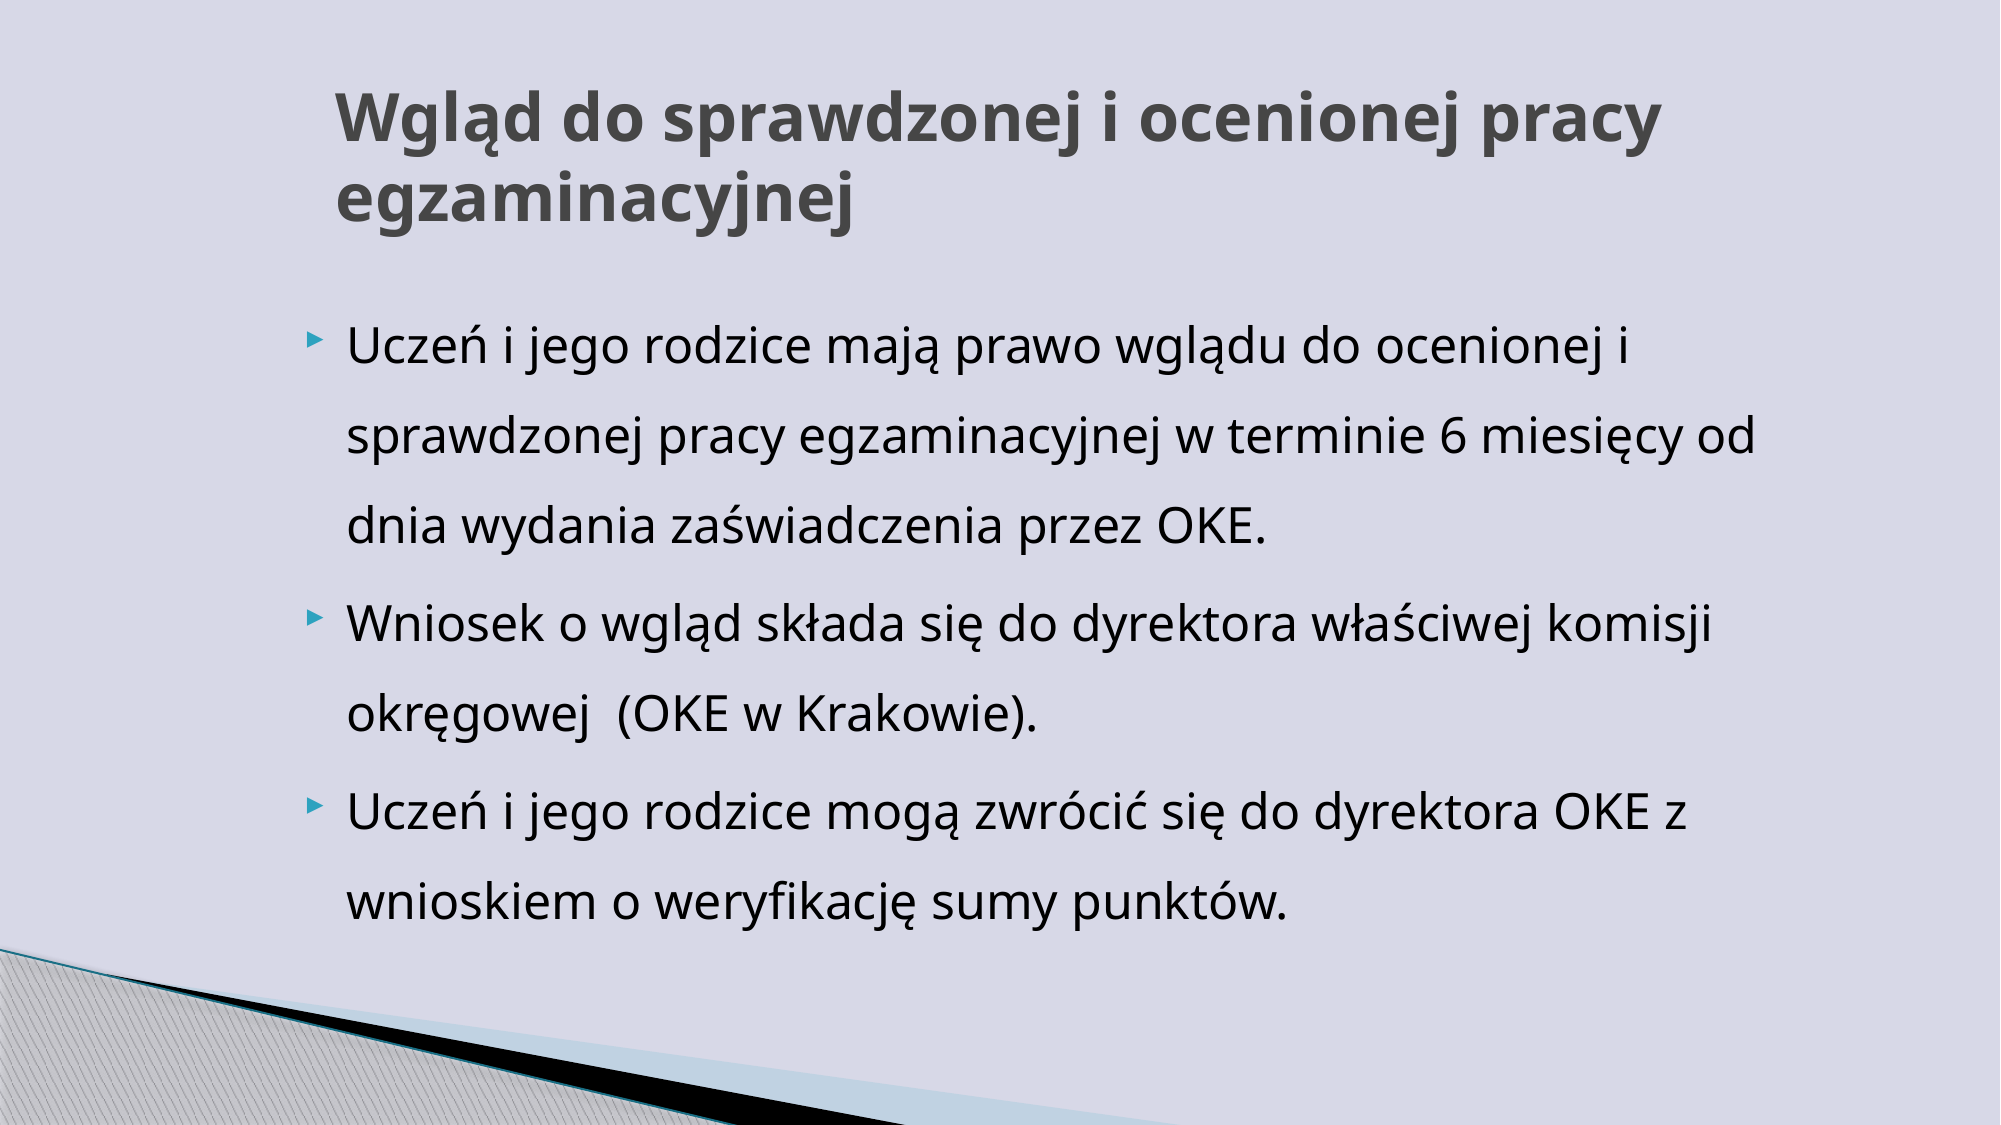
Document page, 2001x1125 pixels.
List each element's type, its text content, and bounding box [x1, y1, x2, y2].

list Uczeń i jego rodzice mają prawo wglądu do ocenionej i sprawdzonej pracy egzaminacyjnej w terminie 6 miesięcy od dnia wydania zaświadczenia przez OKE. Wniosek o wgląd składa się do dyrektora właściwej komisji okręgowej (OKE w Krakowie). Uczeń i jego rodzice mogą zwrócić się do dyrektora OKE z wnioskiem o weryfikację sumy punktów. [271, 275, 1862, 982]
title Wgląd do sprawdzonej i ocenionej pracy egzaminacyjnej [321, 49, 1783, 260]
